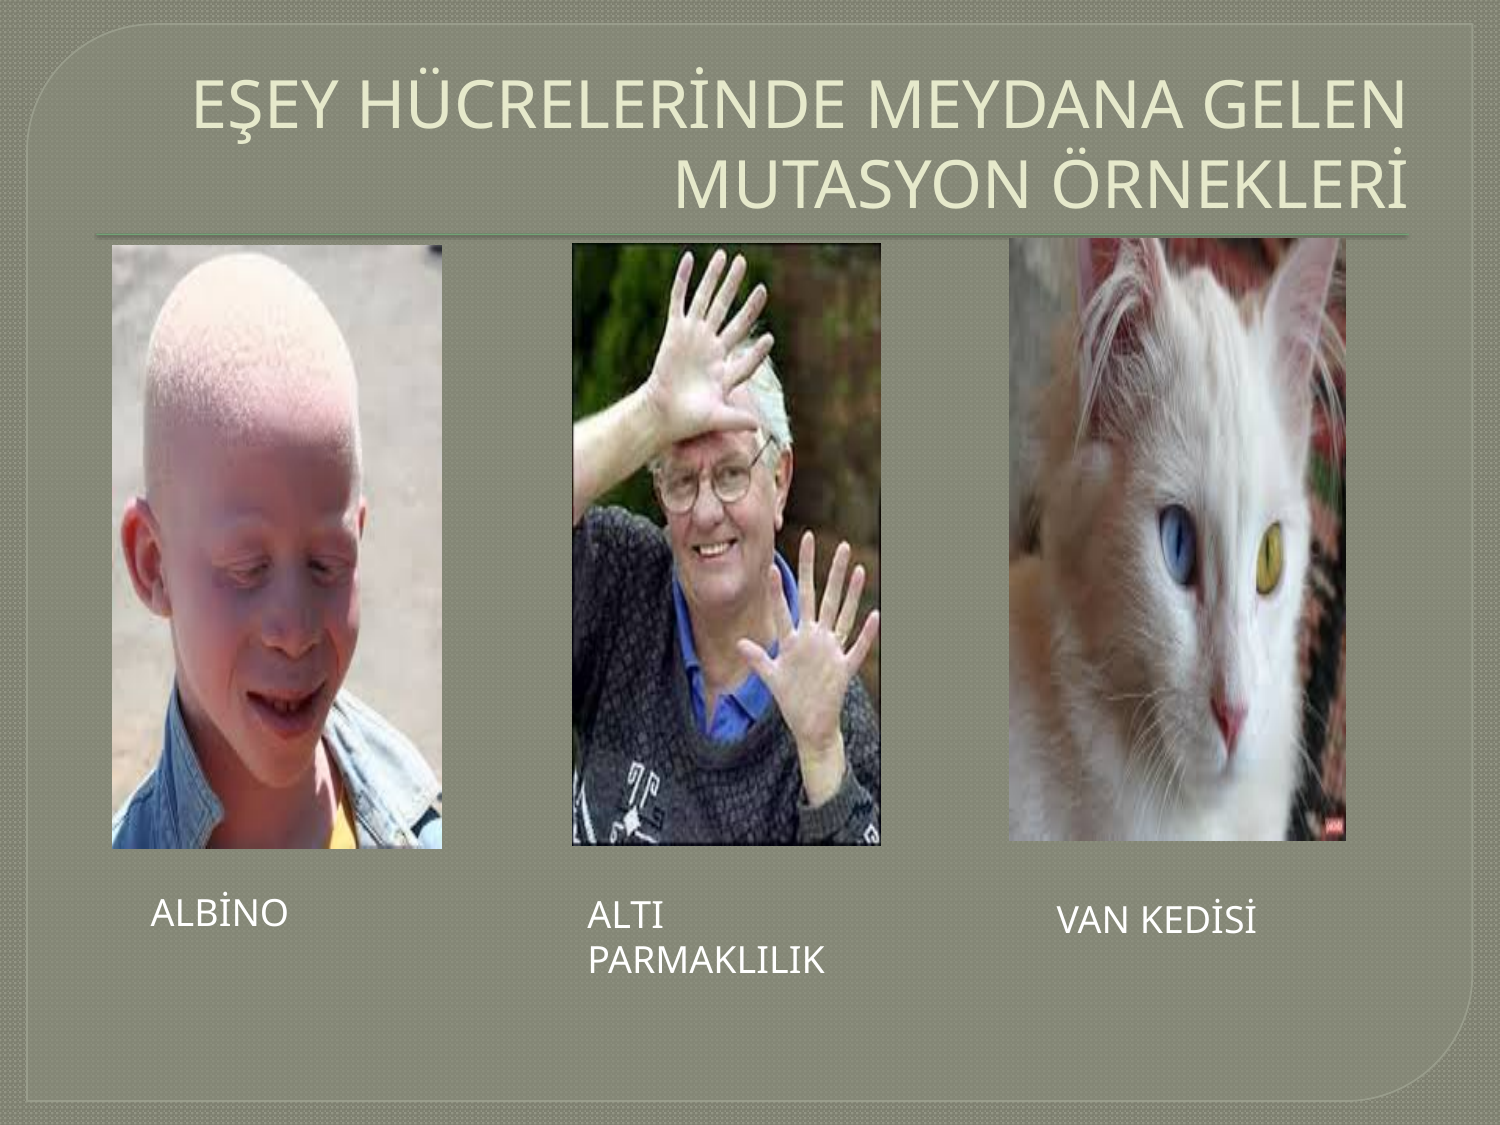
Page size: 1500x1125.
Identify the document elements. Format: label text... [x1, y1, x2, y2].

title EŞEY HÜCRELERİNDE MEYDANA GELEN MUTASYON ÖRNEKLERİ [75, 41, 1425, 230]
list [111, 245, 443, 849]
picture [1009, 238, 1346, 842]
text_box VAN KEDİSİ [1041, 888, 1314, 949]
text_box ALBİNO [135, 881, 408, 942]
text_box ALTI PARMAKLILIK [572, 883, 845, 989]
picture [572, 243, 881, 847]
